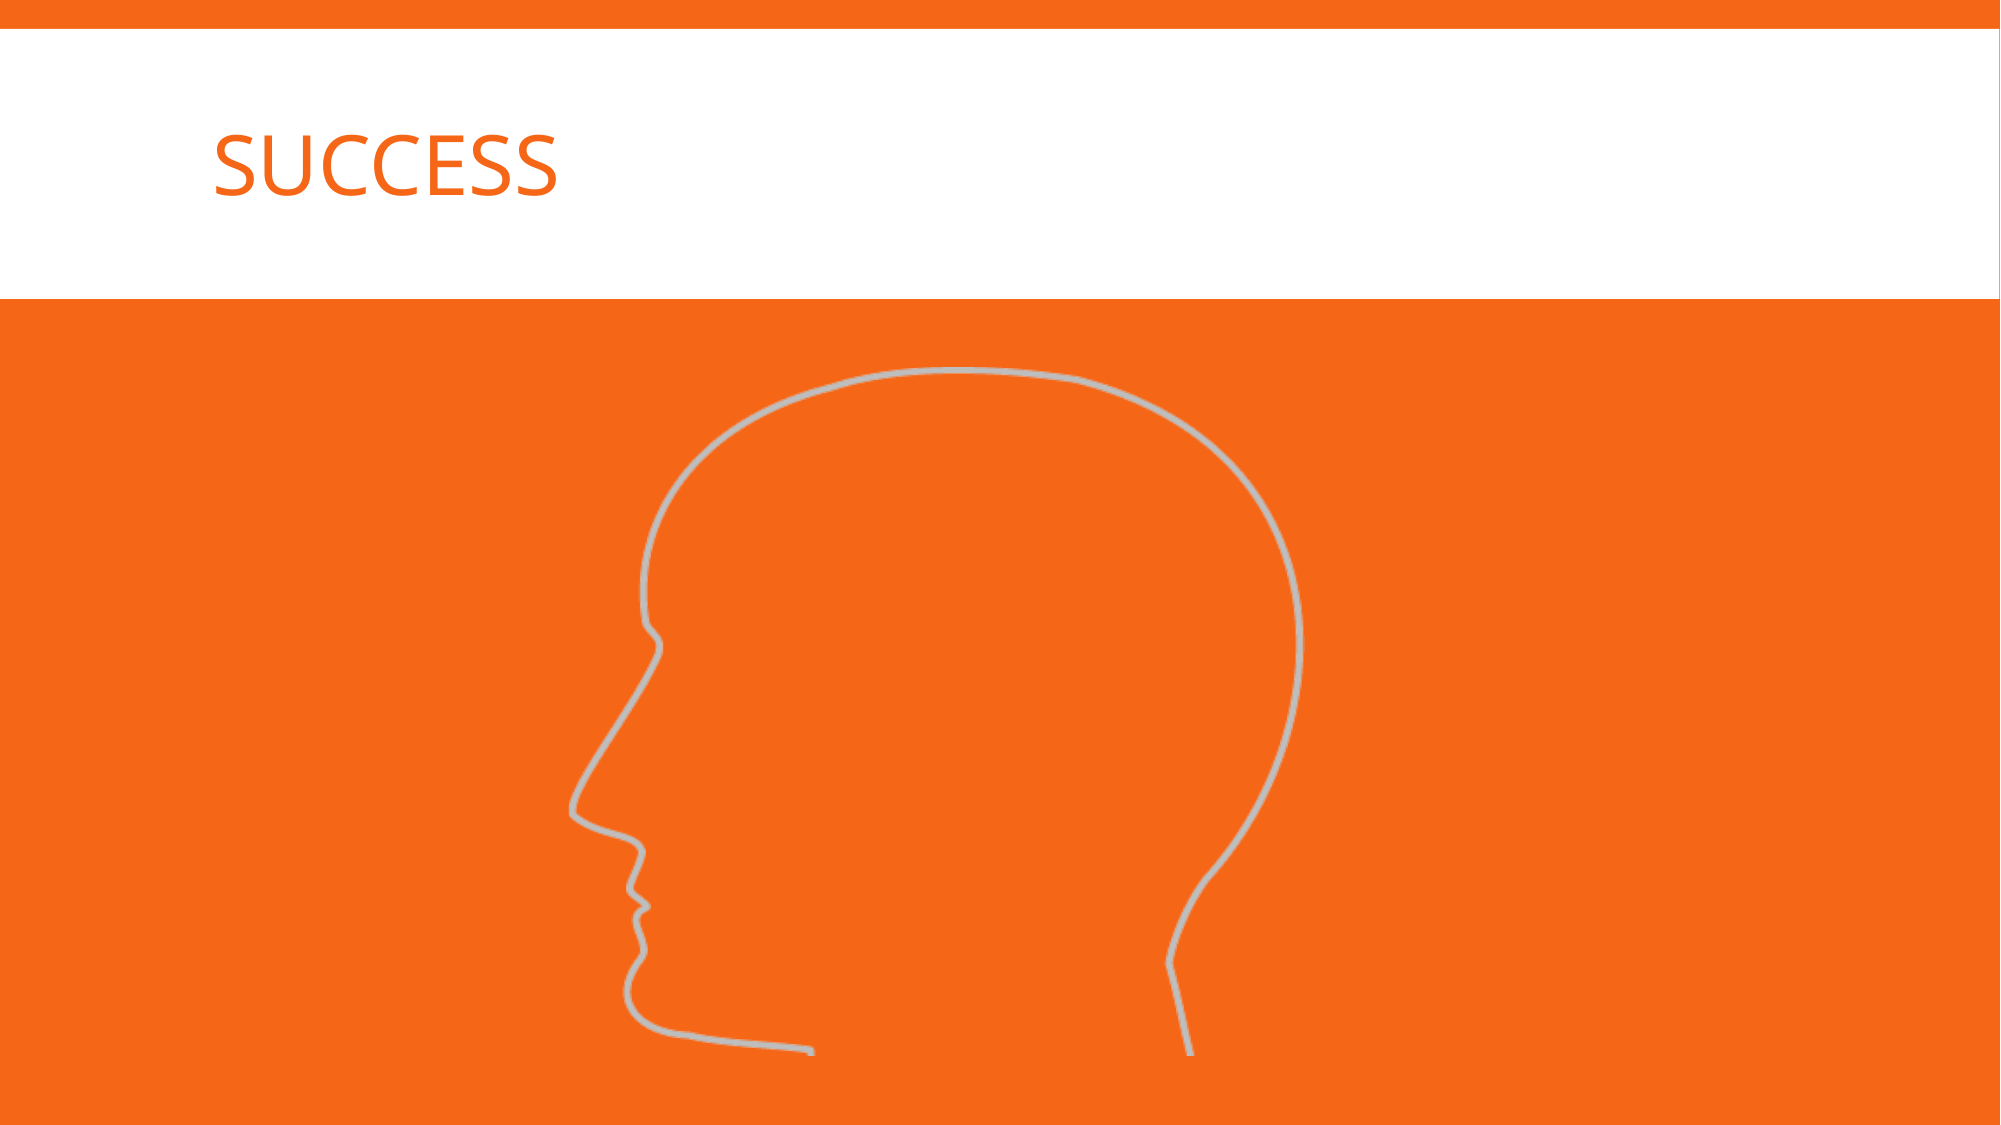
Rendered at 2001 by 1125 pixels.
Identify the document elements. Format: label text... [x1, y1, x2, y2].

title Success [197, 46, 1803, 295]
picture [568, 366, 1306, 1057]
